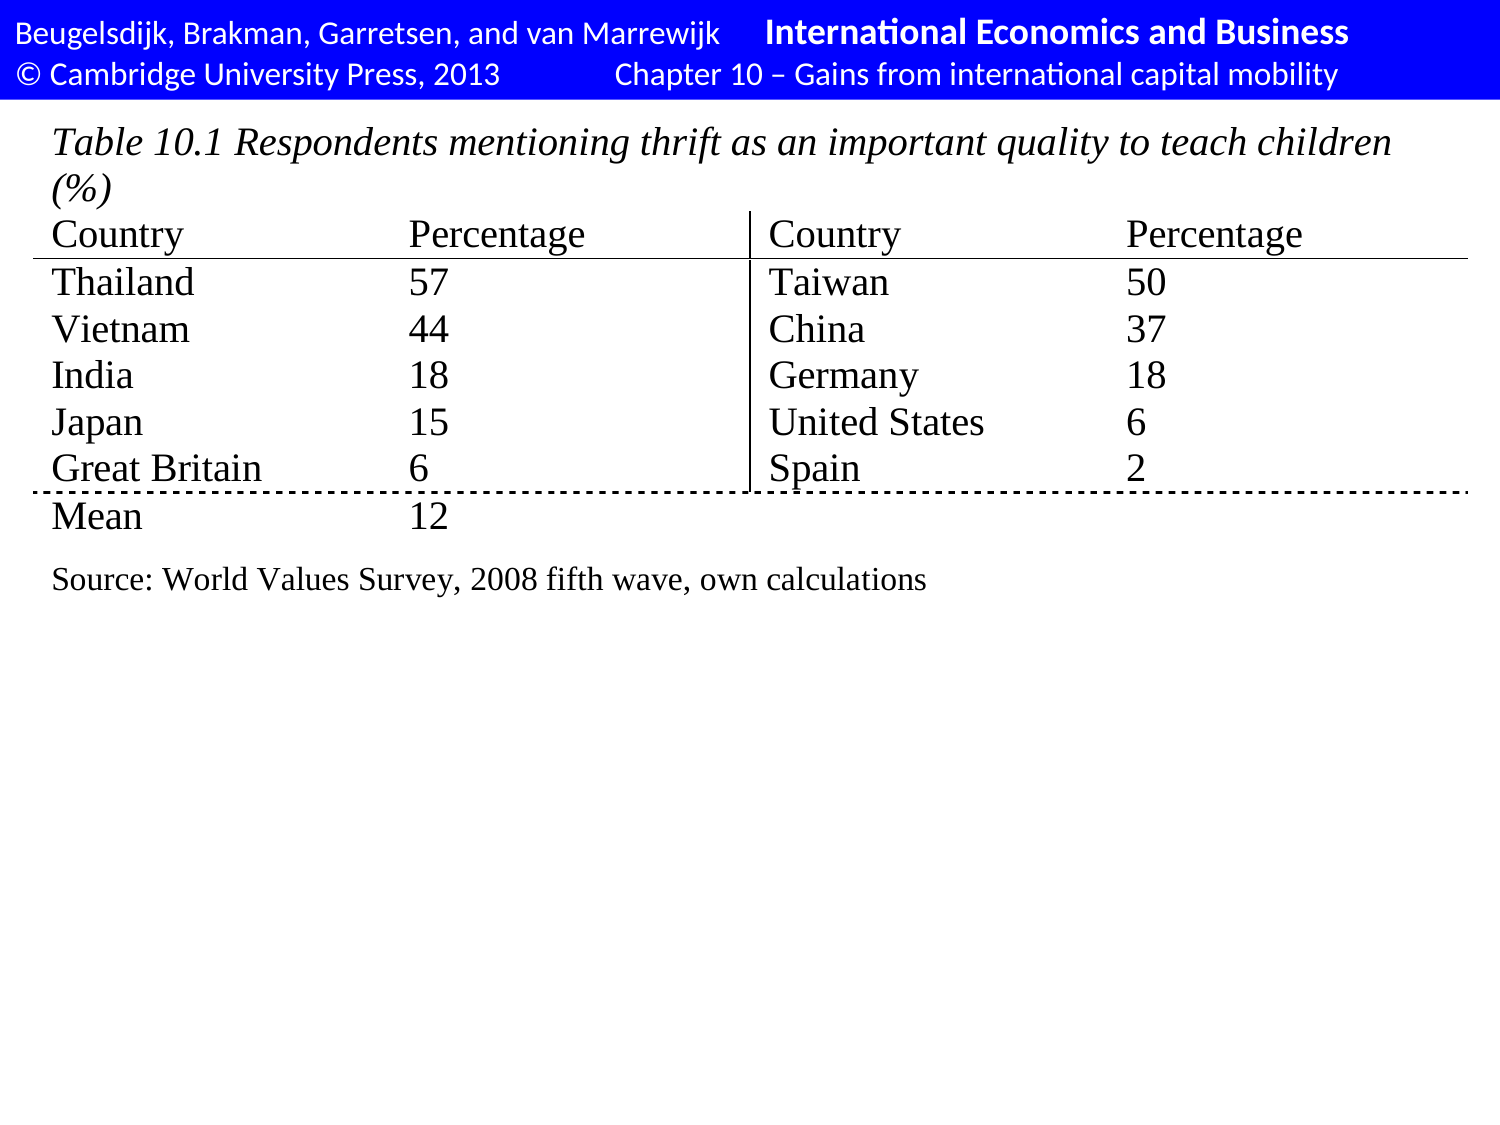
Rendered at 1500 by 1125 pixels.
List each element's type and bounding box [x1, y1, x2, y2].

picture [30, 118, 1474, 646]
